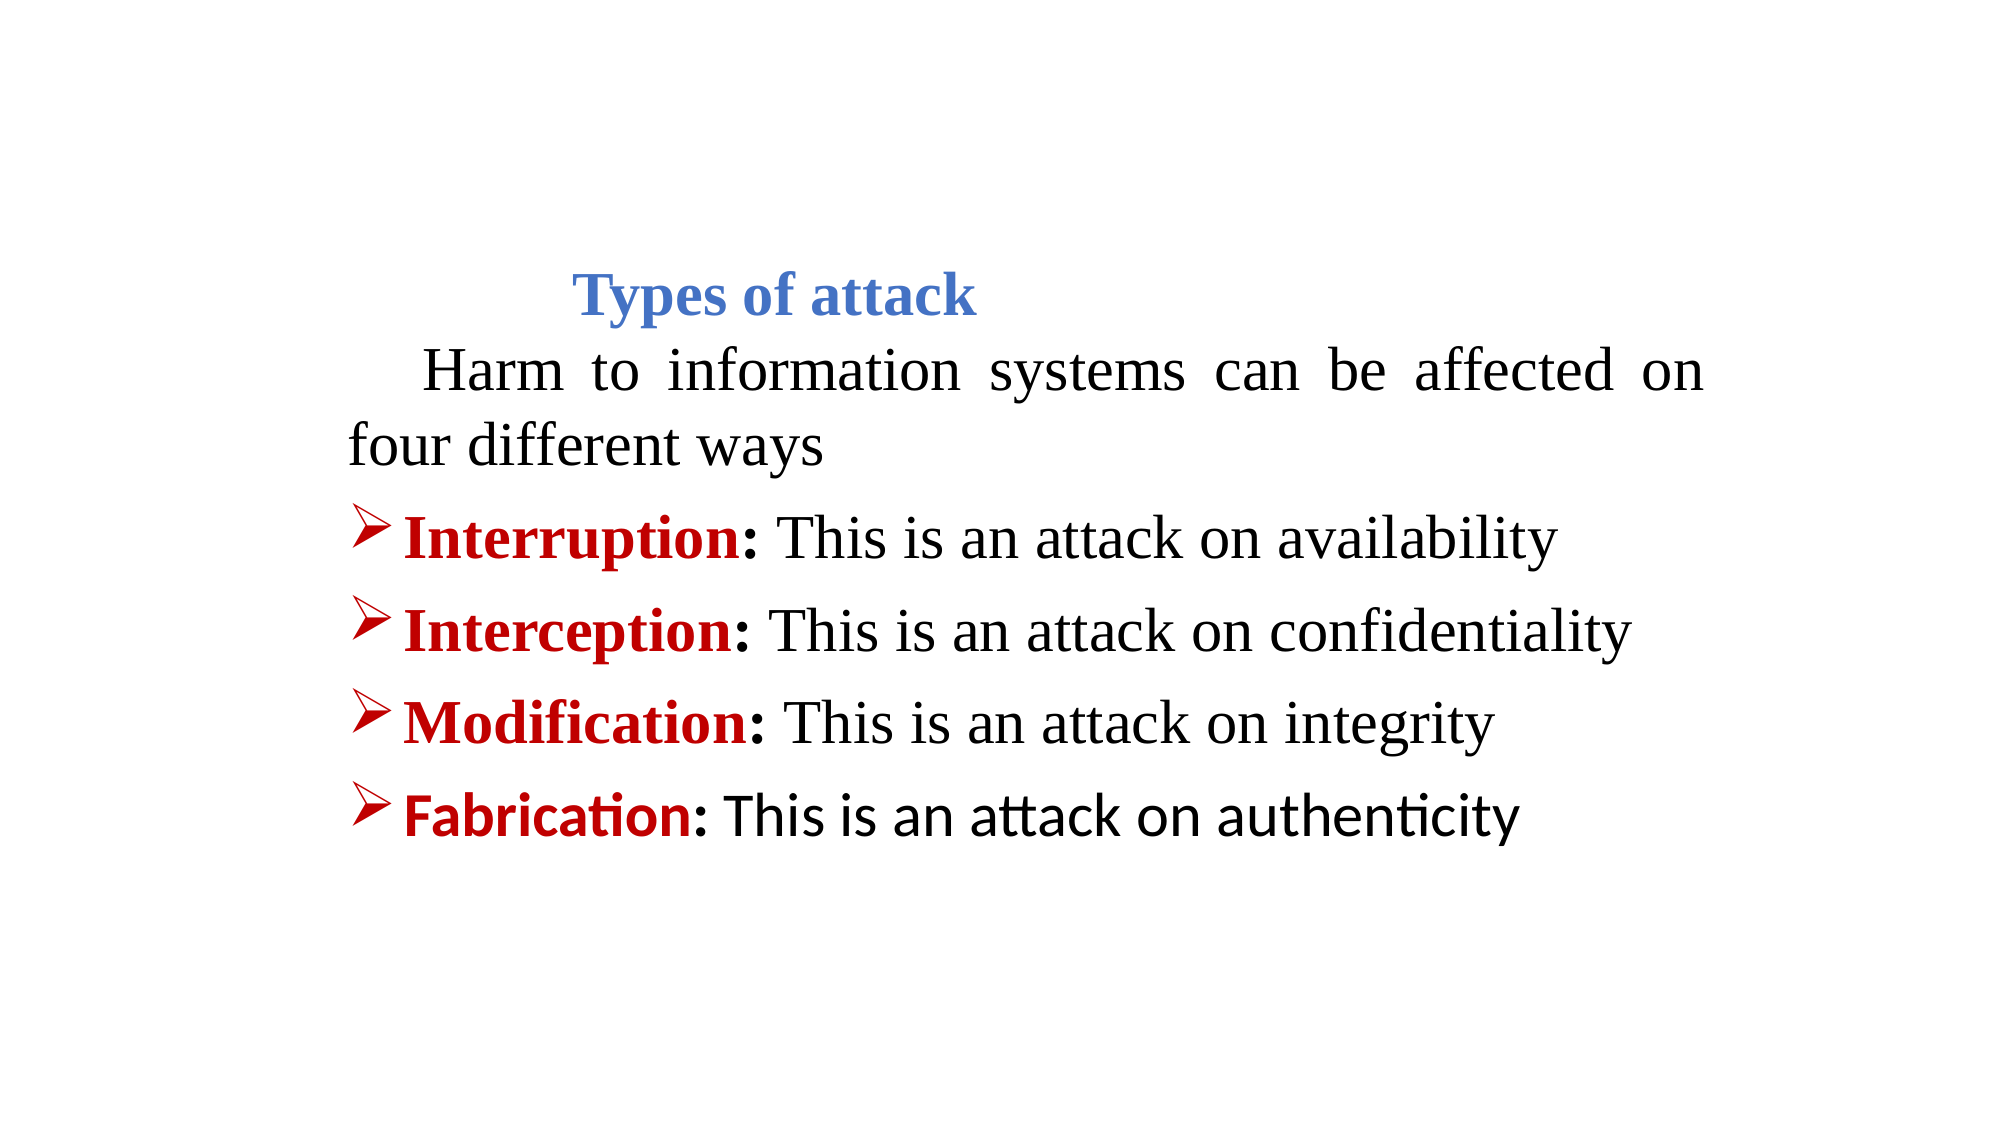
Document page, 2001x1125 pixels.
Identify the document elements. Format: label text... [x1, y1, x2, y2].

text_box Types of attack Harm to information systems can be affected on four different ways Interruption: This is an attack on availability Interception: This is an attack on confidentiality Modification: This is an attack on integrity Fabrication: This is an attack on authenticity [332, 245, 1721, 857]
